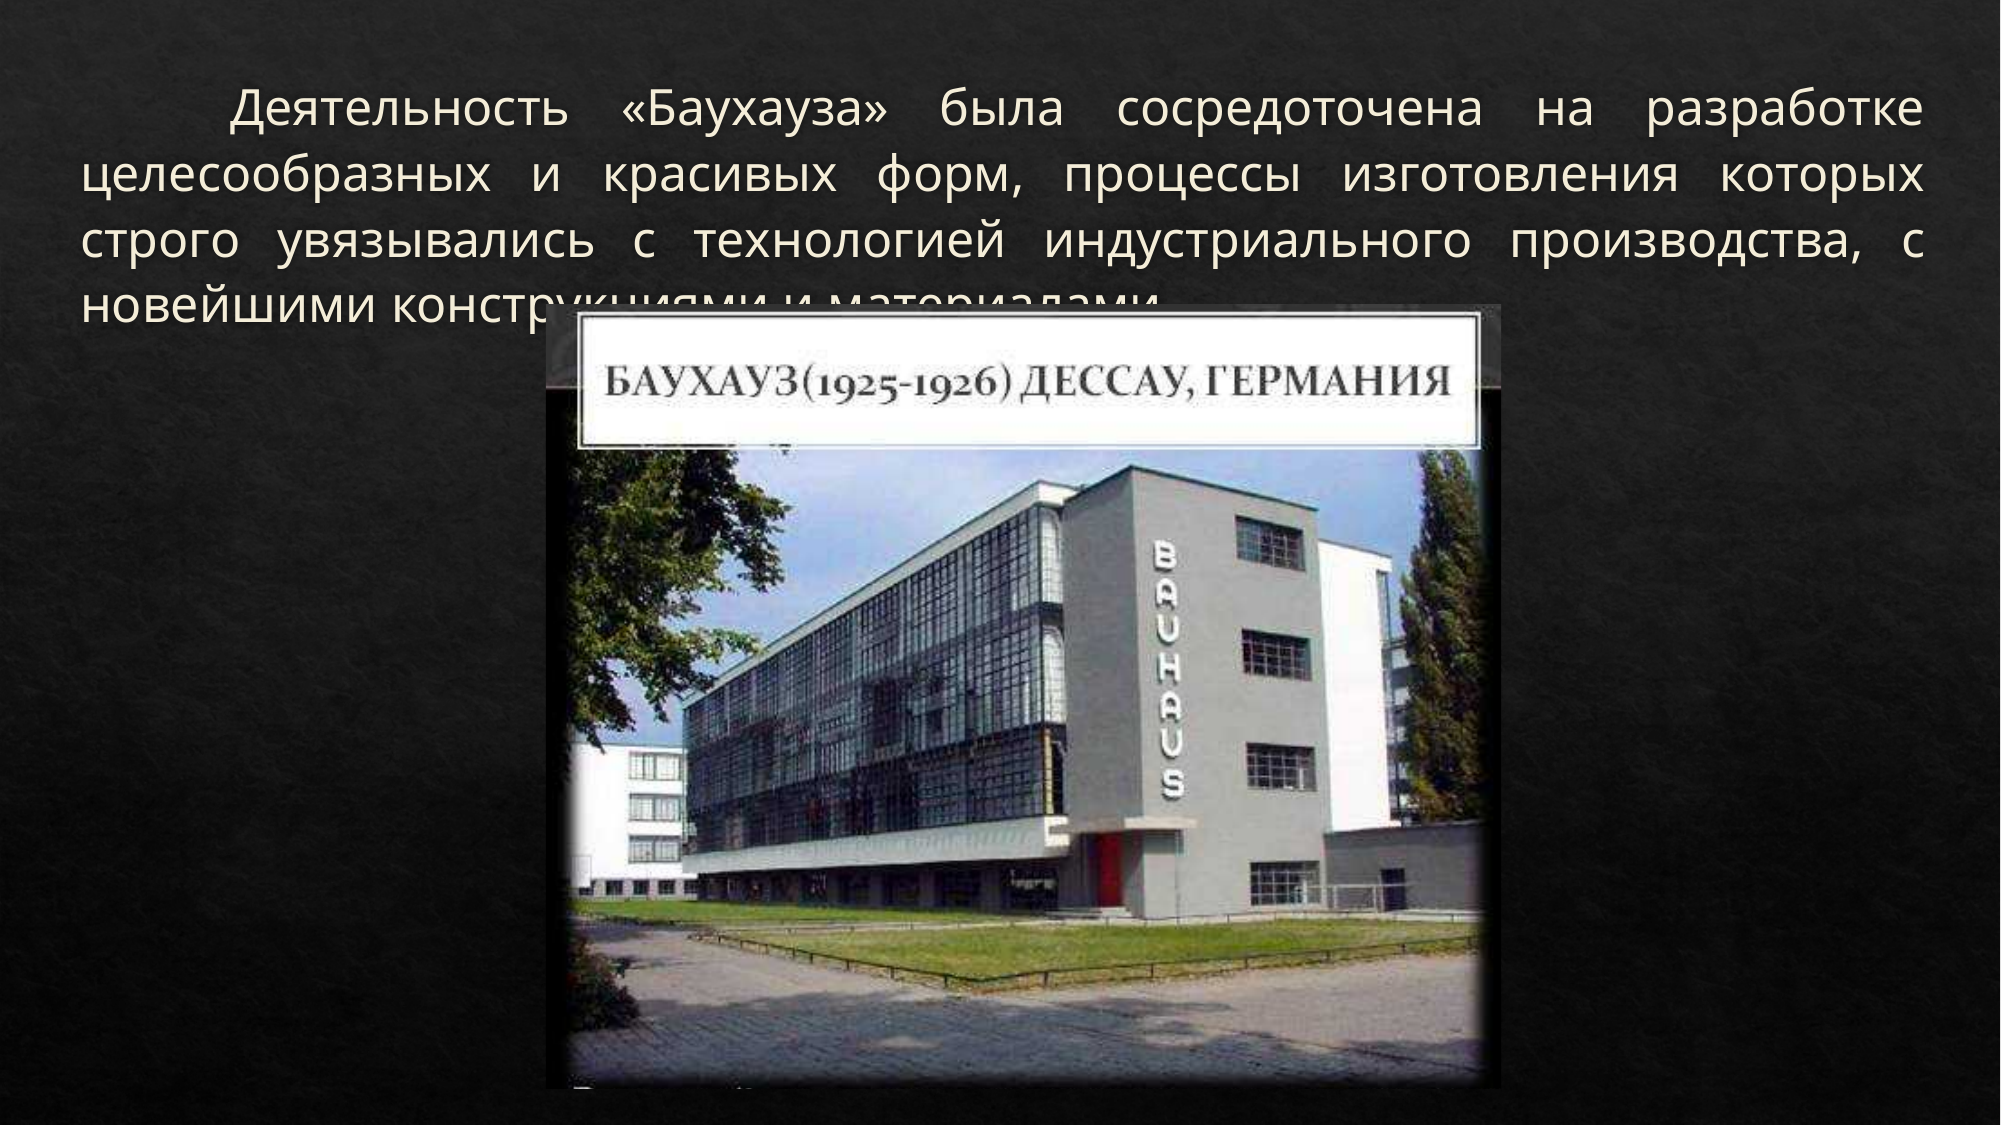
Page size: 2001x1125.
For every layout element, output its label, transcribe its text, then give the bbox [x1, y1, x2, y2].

picture [545, 303, 1502, 1090]
list Деятельность «Баухауза» была сосредоточена на разработке целесообразных и красивых форм, процессы изготовления которых строго увязывались с технологией индустриального производства, с новейшими конструкциями и материалами. [59, 61, 1941, 410]
